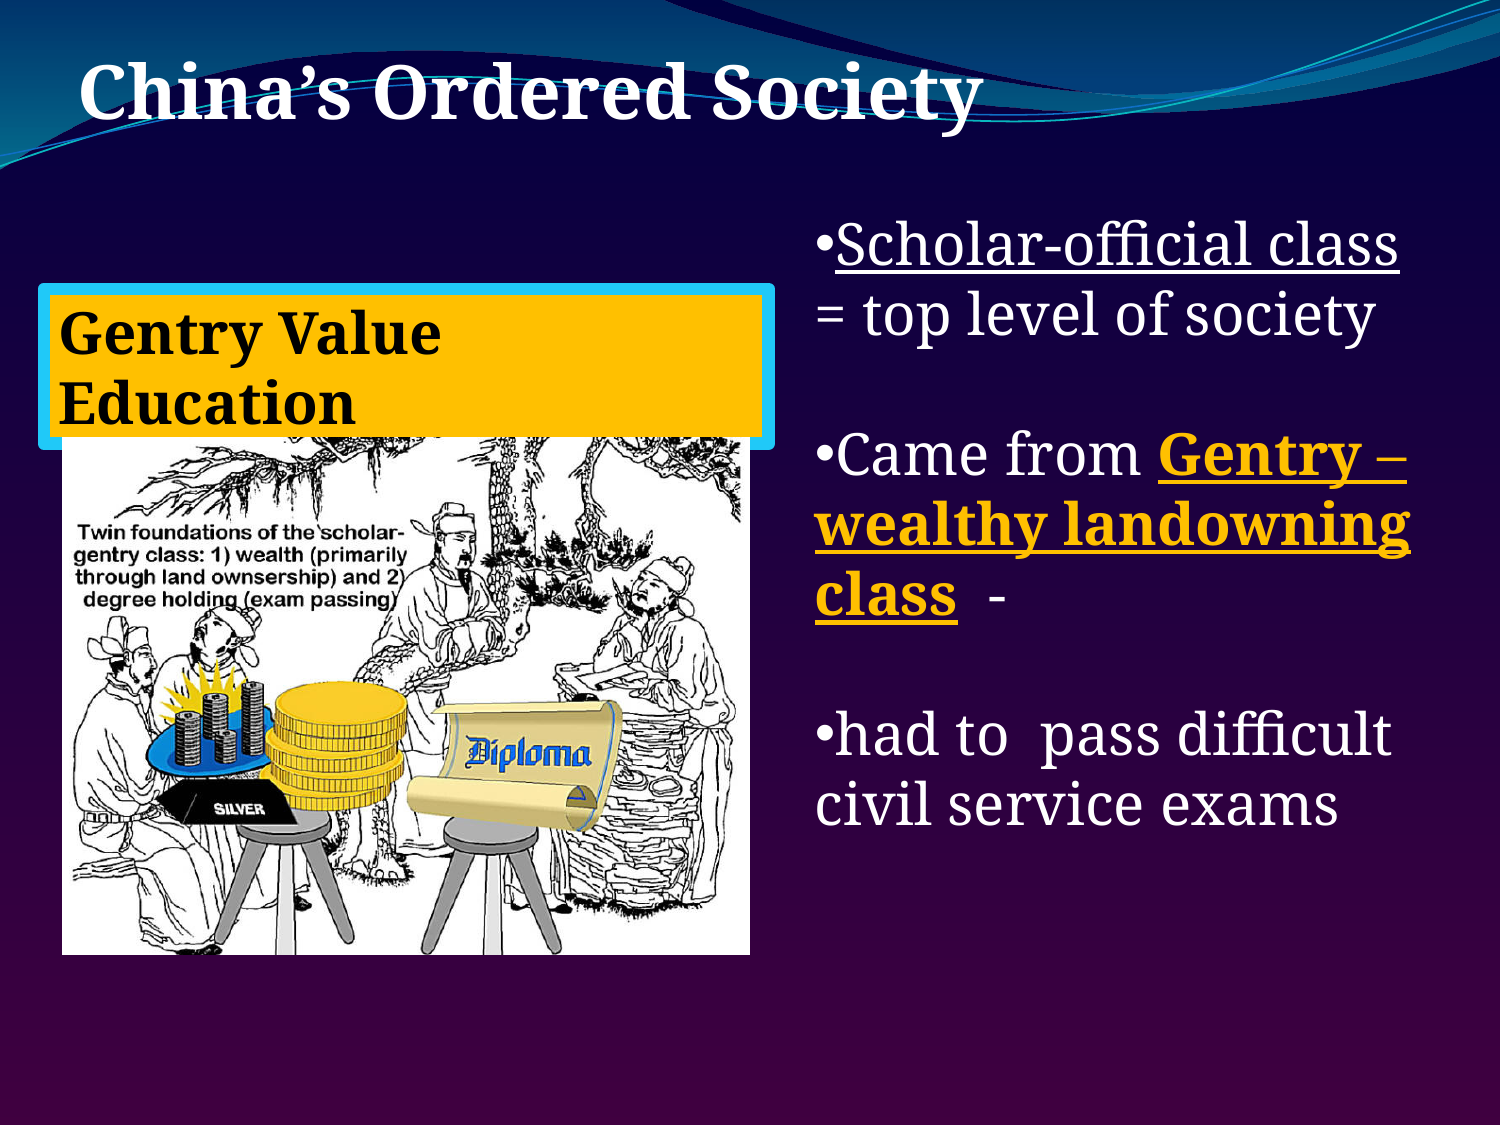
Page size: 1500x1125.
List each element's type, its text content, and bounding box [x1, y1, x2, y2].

text_box China’s Ordered Society [62, 37, 1000, 143]
picture [62, 437, 751, 955]
text_box Scholar-official class = top level of society Came from Gentry – wealthy landowning class - had to pass difficult civil service exams [800, 199, 1438, 915]
text_box Gentry Value Education [43, 288, 769, 444]
